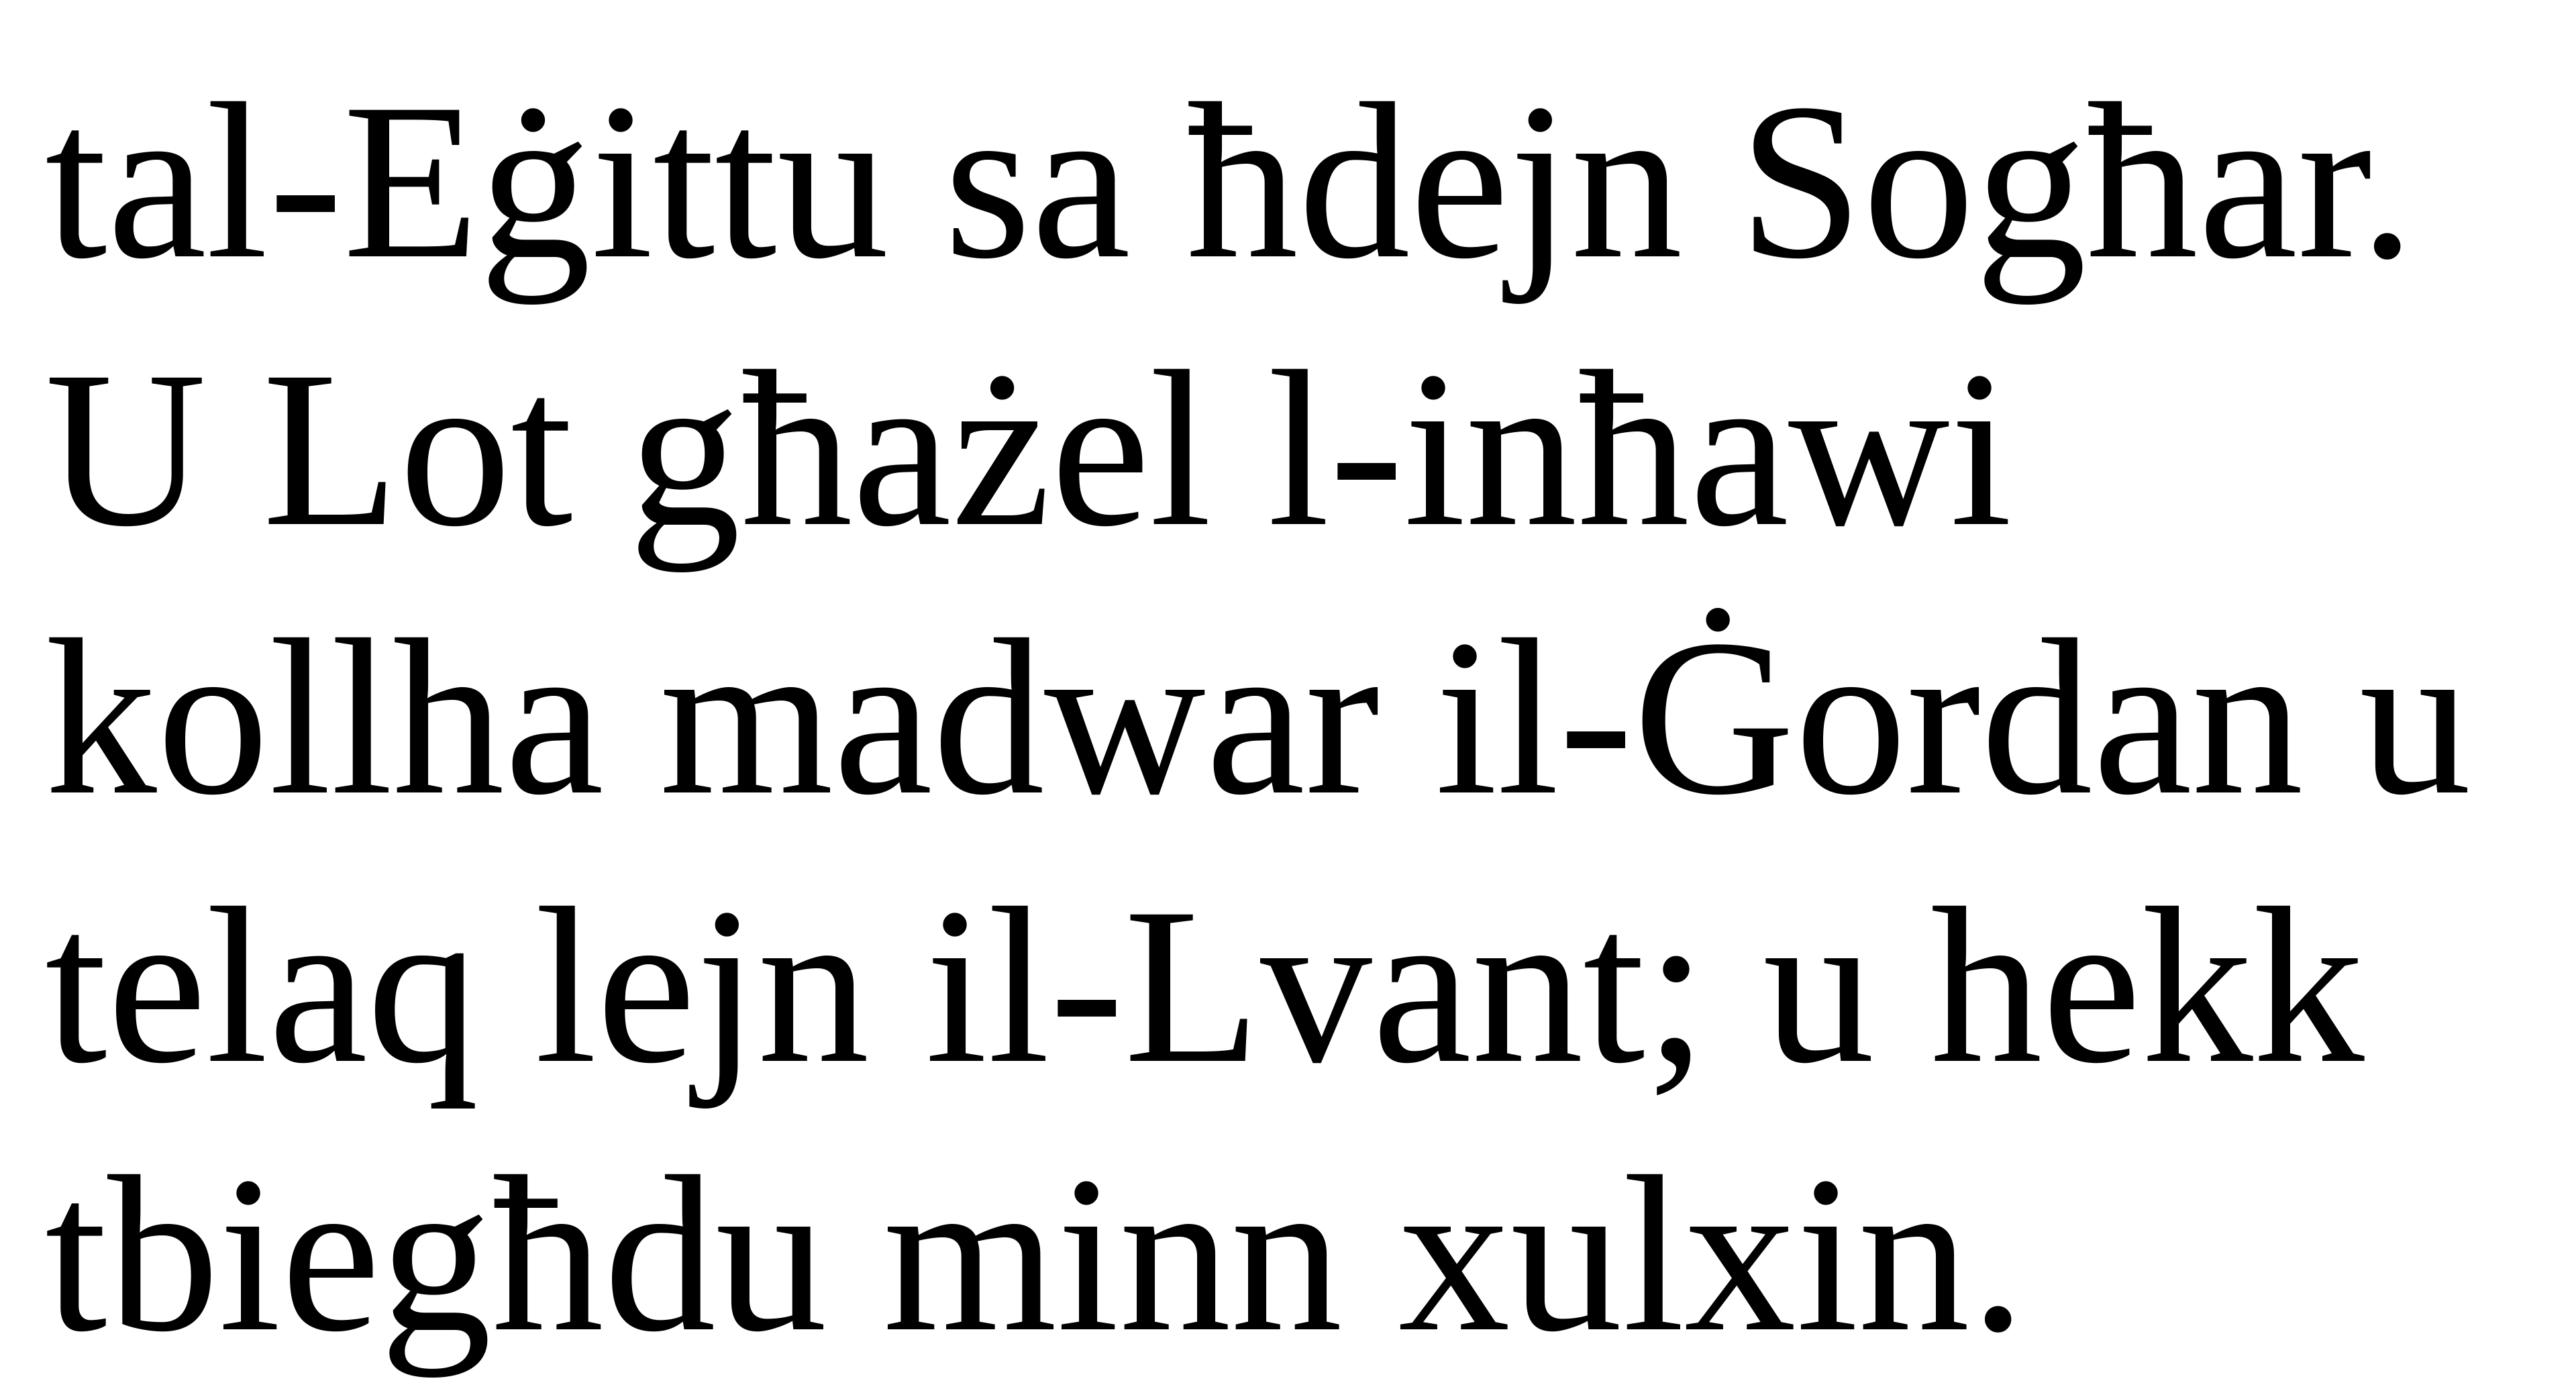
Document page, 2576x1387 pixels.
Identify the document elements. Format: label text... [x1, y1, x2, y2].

list tal-Eġittu sa ħdejn Sogħar. U Lot għażel l-inħawi kollha madwar il-Ġordan u telaq lejn il-Lvant; u hekk tbiegħdu minn xulxin. [35, 28, 2548, 1348]
